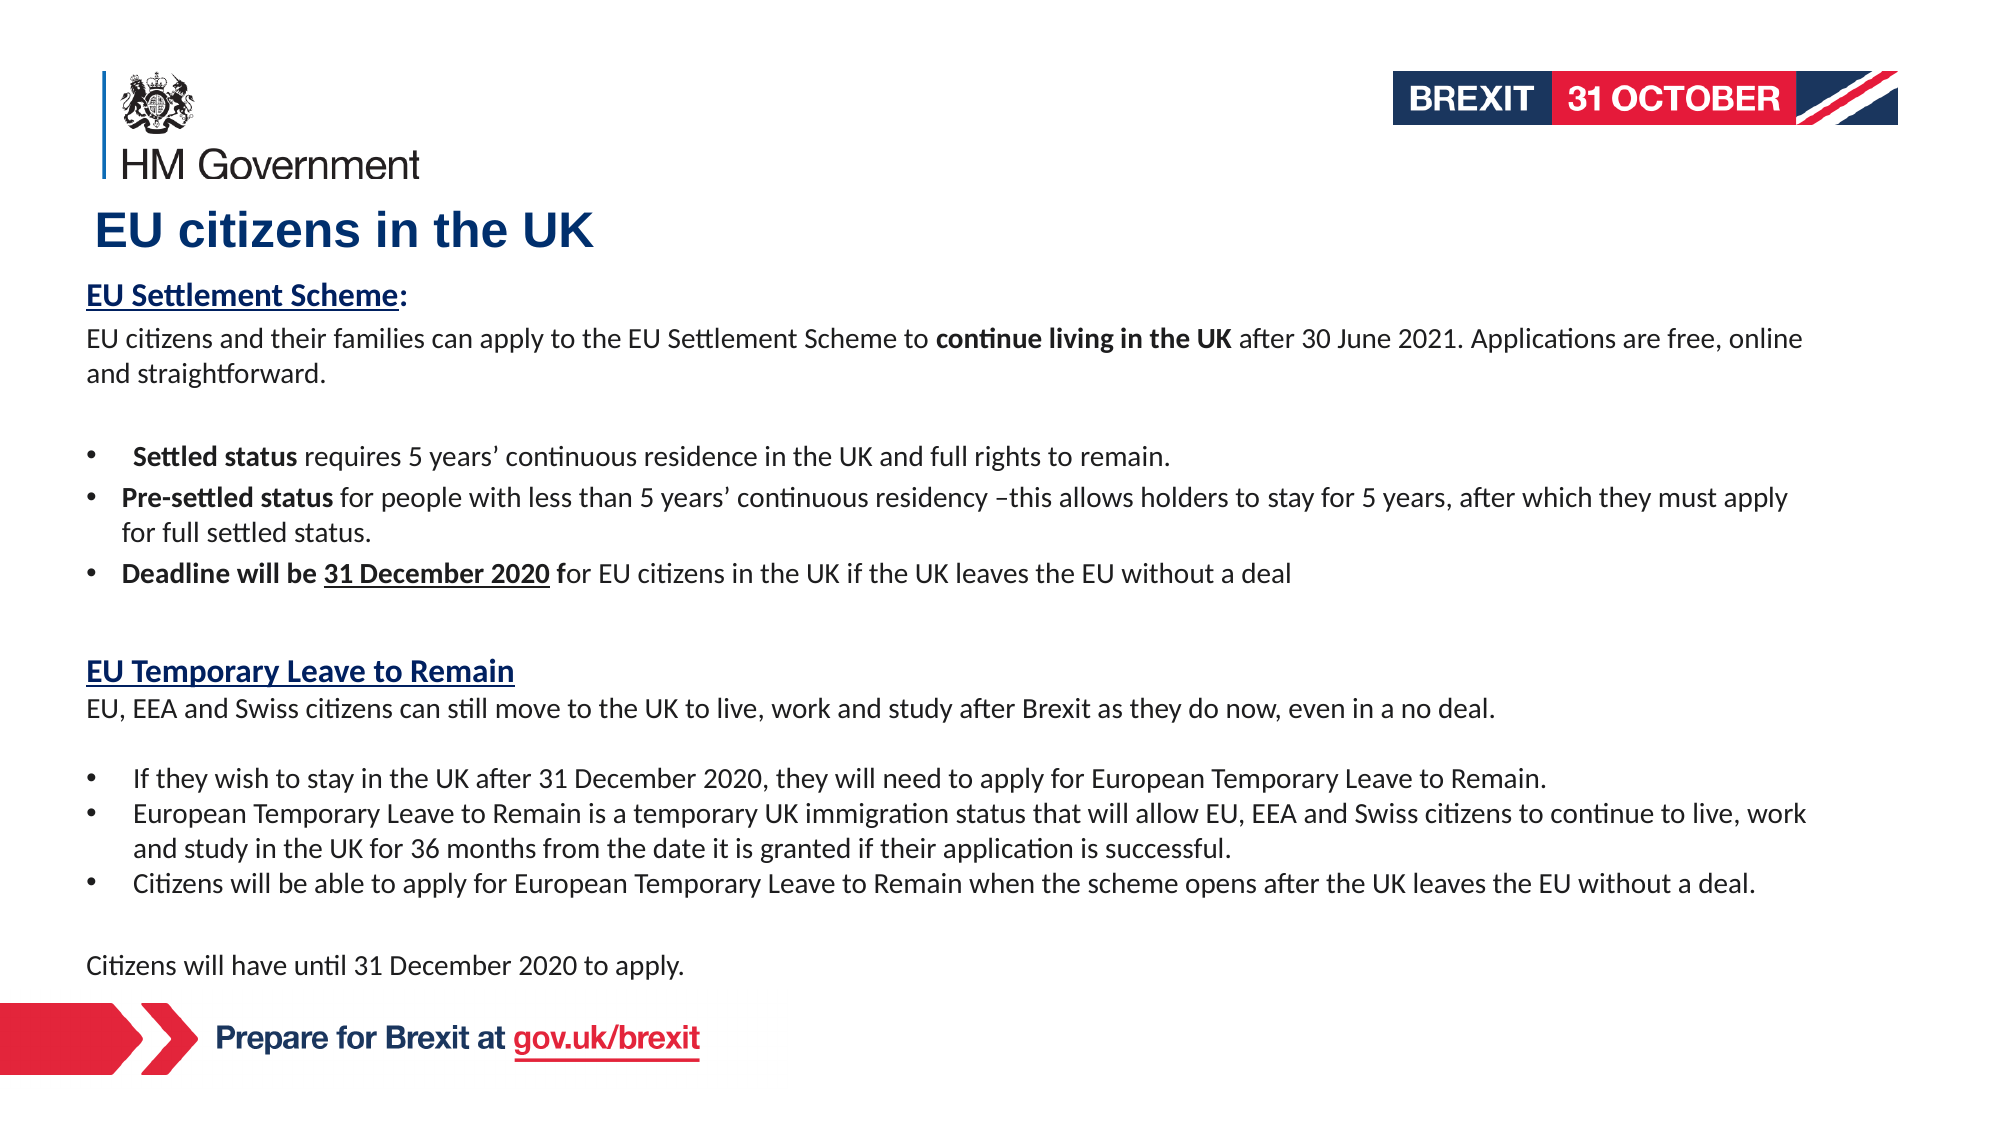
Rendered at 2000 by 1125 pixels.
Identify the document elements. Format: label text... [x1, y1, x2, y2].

picture [0, 989, 788, 1089]
text_box EU Settlement Scheme: EU citizens and their families can apply to the EU Settlement Scheme to continue living in the UK after 30 June 2021. Applications are free, online and straightforward. Settled status requires 5 years’ continuous residence in the UK and full rights to remain. Pre-settled status for people with less than 5 years’ continuous residency –this allows holders to stay for 5 years, after which they must apply for full settled status. Deadline will be 31 December 2020 for EU citizens in the UK if the UK leaves the EU without a deal EU Temporary Leave to Remain EU, EEA and Swiss citizens can still move to the UK to live, work and study after Brexit as they do now, even in a no deal. If they wish to stay in the UK after 31 December 2020, they will need to apply for European Temporary Leave to Remain. European Temporary Leave to Remain is a temporary UK immigration status that will allow EU, EEA and Swiss citizens to continue to live, work and study in the UK for 36 months from the date it is granted if their application is successful. Citizens will be able to apply for European Temporary Leave to Remain when the scheme opens after the UK leaves the EU without a deal. Citizens will have until 31 December 2020 to apply. [71, 266, 1824, 1074]
text_box EU citizens in the UK [79, 189, 610, 265]
picture [1393, 71, 1898, 125]
